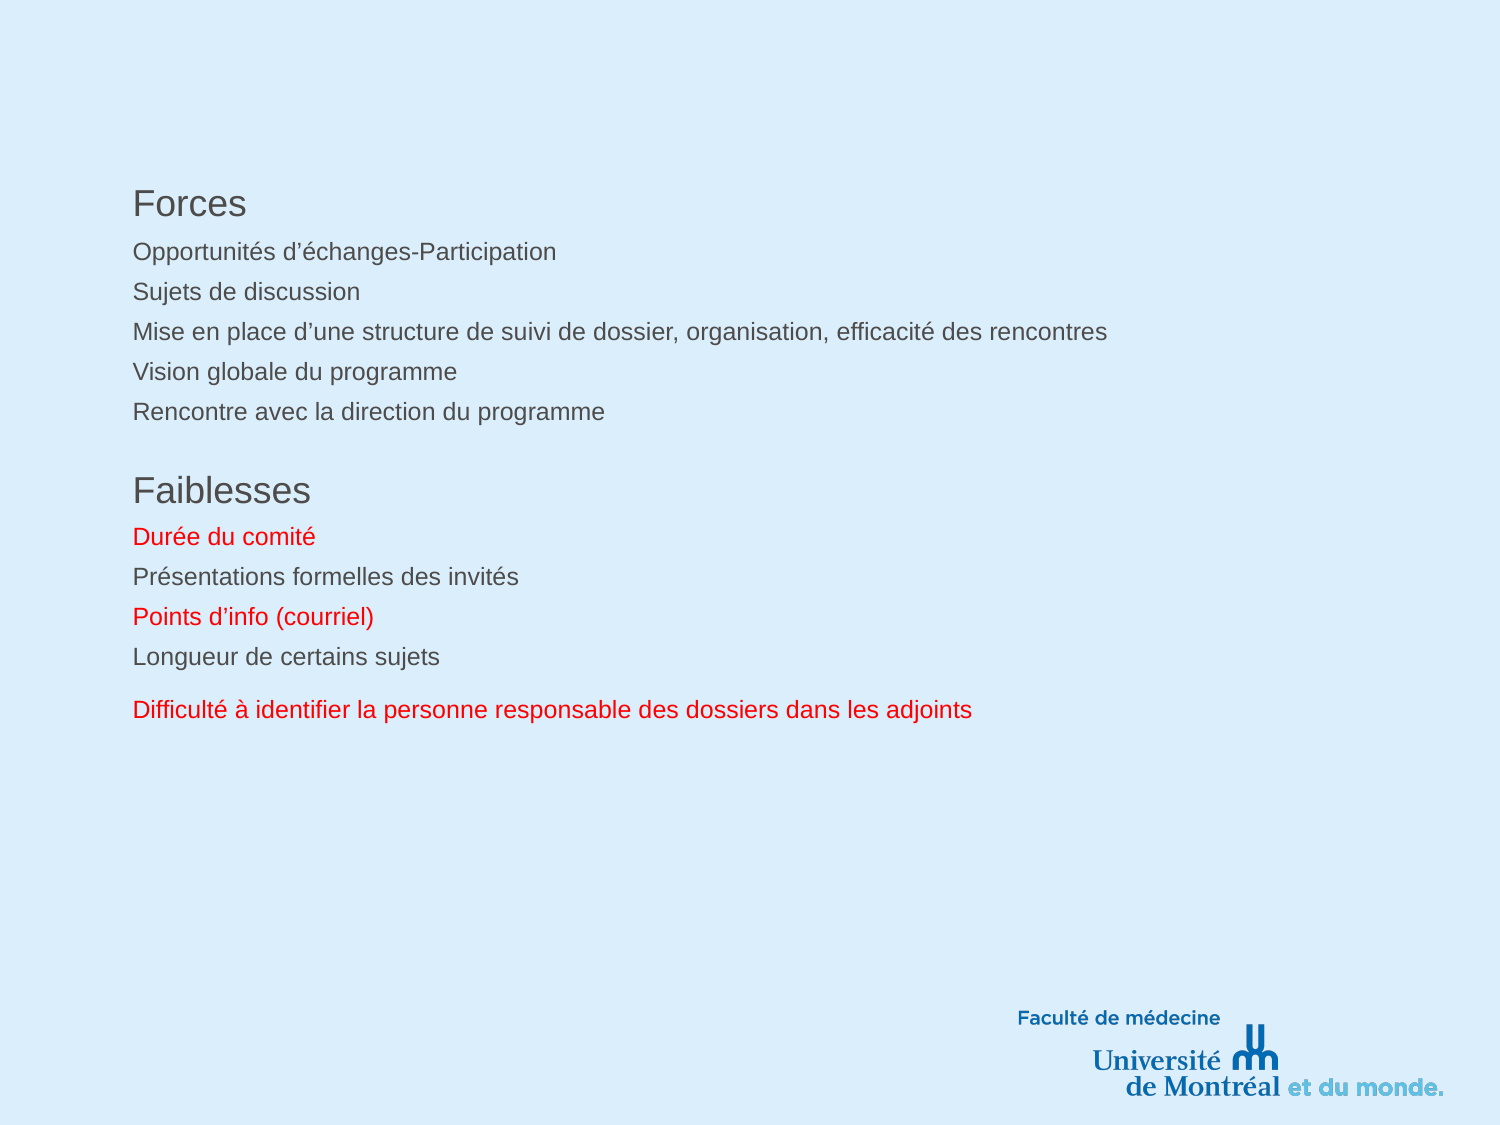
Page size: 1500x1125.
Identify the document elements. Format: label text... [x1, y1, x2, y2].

picture [993, 988, 1468, 1117]
list Forces Opportunités d’échanges-Participation Sujets de discussion Mise en place d’une structure de suivi de dossier, organisation, efficacité des rencontres Vision globale du programme Rencontre avec la direction du programme Faiblesses Durée du comité Présentations formelles des invités Points d’info (courriel) Longueur de certains sujets Difficulté à identifier la personne responsable des dossiers dans les adjoints [117, 171, 1387, 932]
